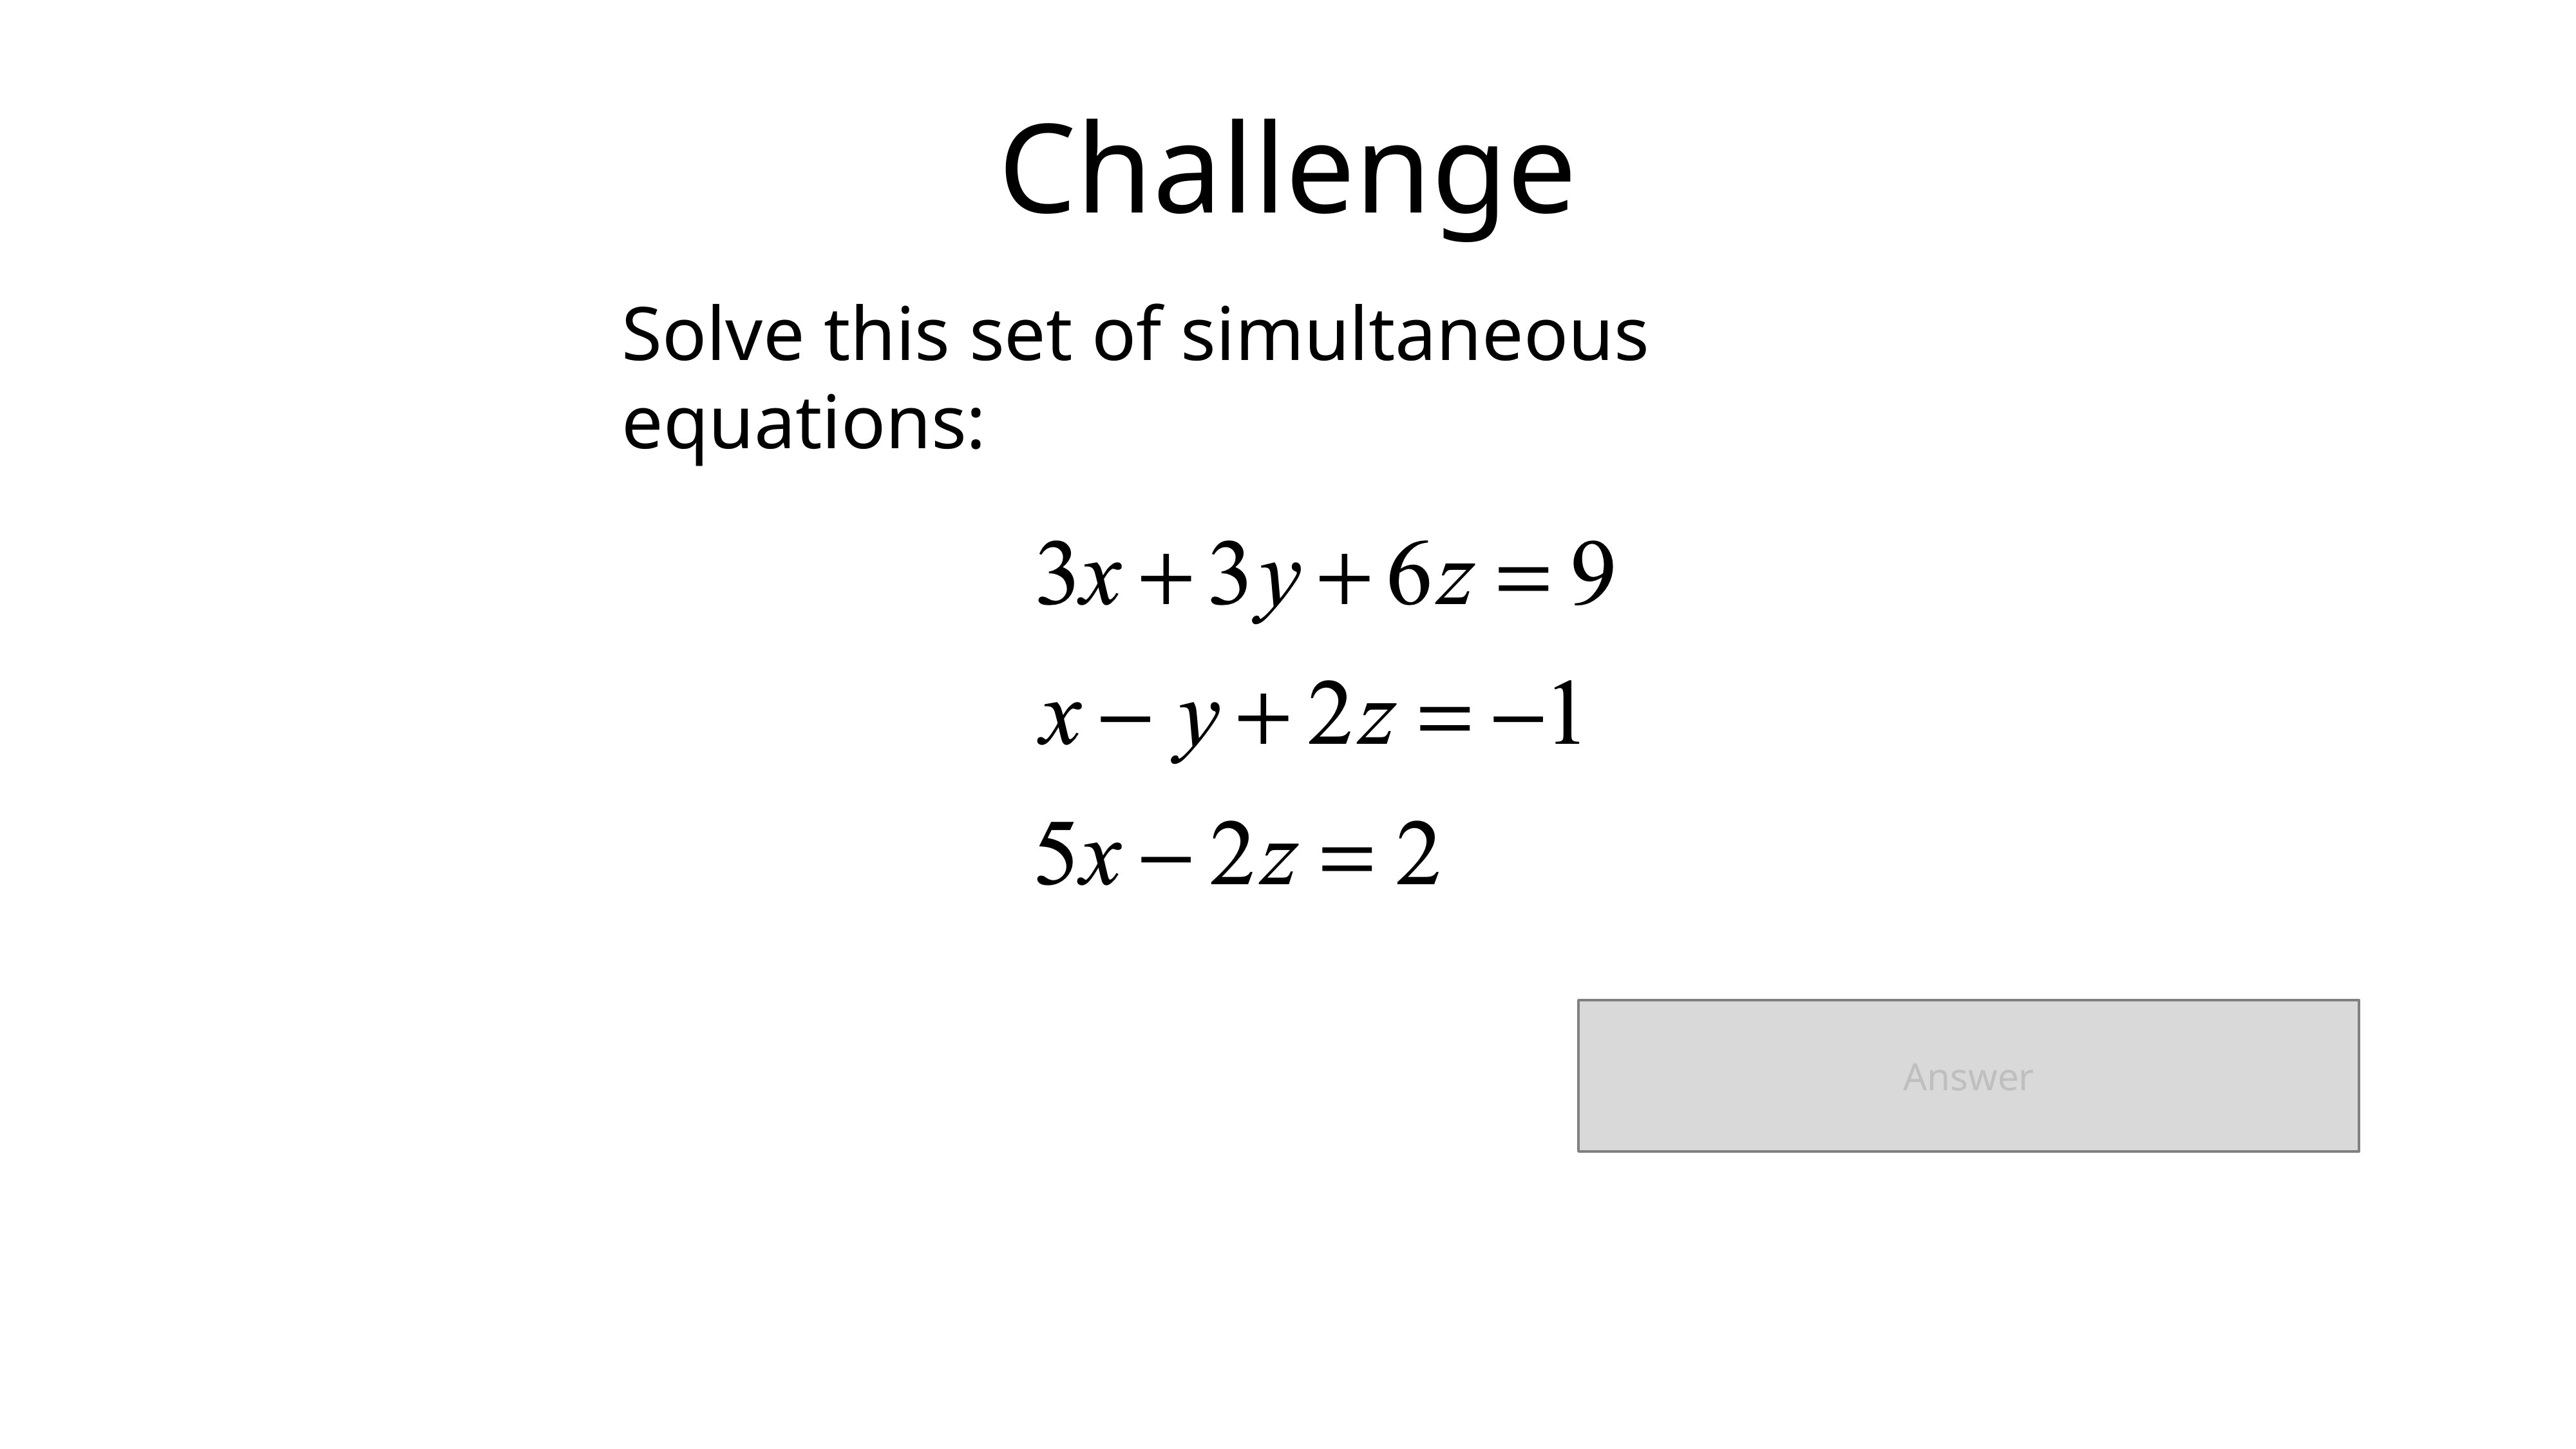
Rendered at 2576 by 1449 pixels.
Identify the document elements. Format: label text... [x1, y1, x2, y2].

text_box Solve this set of simultaneous equations: [614, 278, 1962, 471]
title Challenge [463, 3, 2113, 324]
text_box Answer [1577, 999, 2360, 1153]
picture [1023, 526, 1631, 900]
picture [1610, 998, 2345, 1146]
